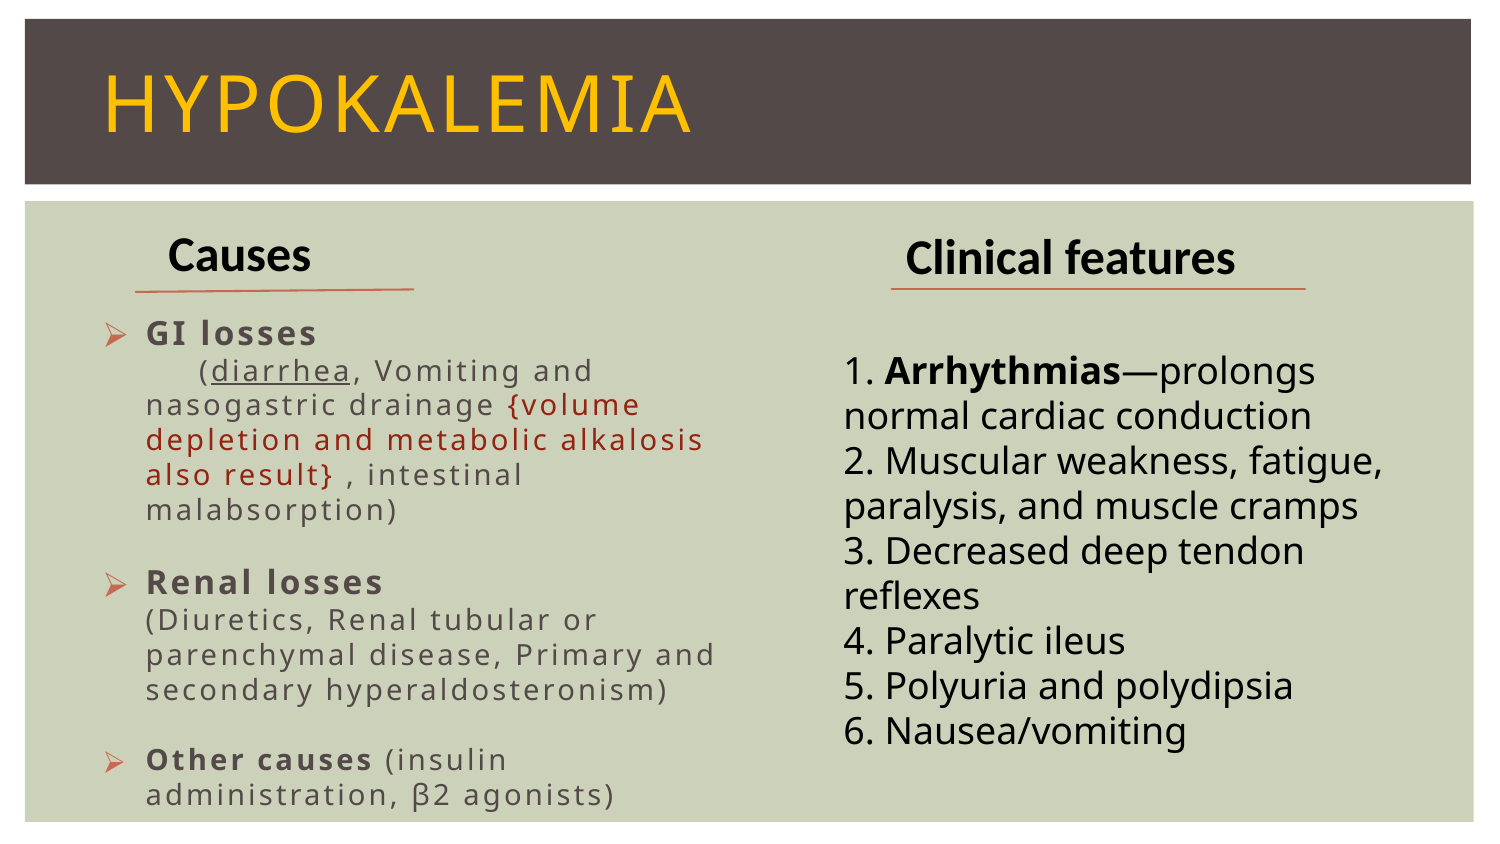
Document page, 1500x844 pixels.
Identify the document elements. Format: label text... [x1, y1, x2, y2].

text_box 1. Arrhythmias—prolongs normal cardiac conduction 2. Muscular weakness, fatigue, paralysis, and muscle cramps 3. Decreased deep tendon reflexes 4. Paralytic ileus 5. Polyuria and polydipsia 6. Nausea/vomiting [828, 339, 1434, 805]
subtitle GI losses (diarrhea, Vomiting and nasogastric drainage {volume depletion and metabolic alkalosis also result} , intestinal malabsorption) Renal losses (Diuretics, Renal tubular or parenchymal disease, Primary and secondary hyperaldosteronism) Other causes (insulin administration, β2 agonists) [88, 296, 739, 764]
title Hypokalemia [86, 31, 866, 170]
text_box Clinical features [890, 217, 1370, 293]
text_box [135, 289, 414, 293]
text_box Causes [153, 213, 414, 288]
